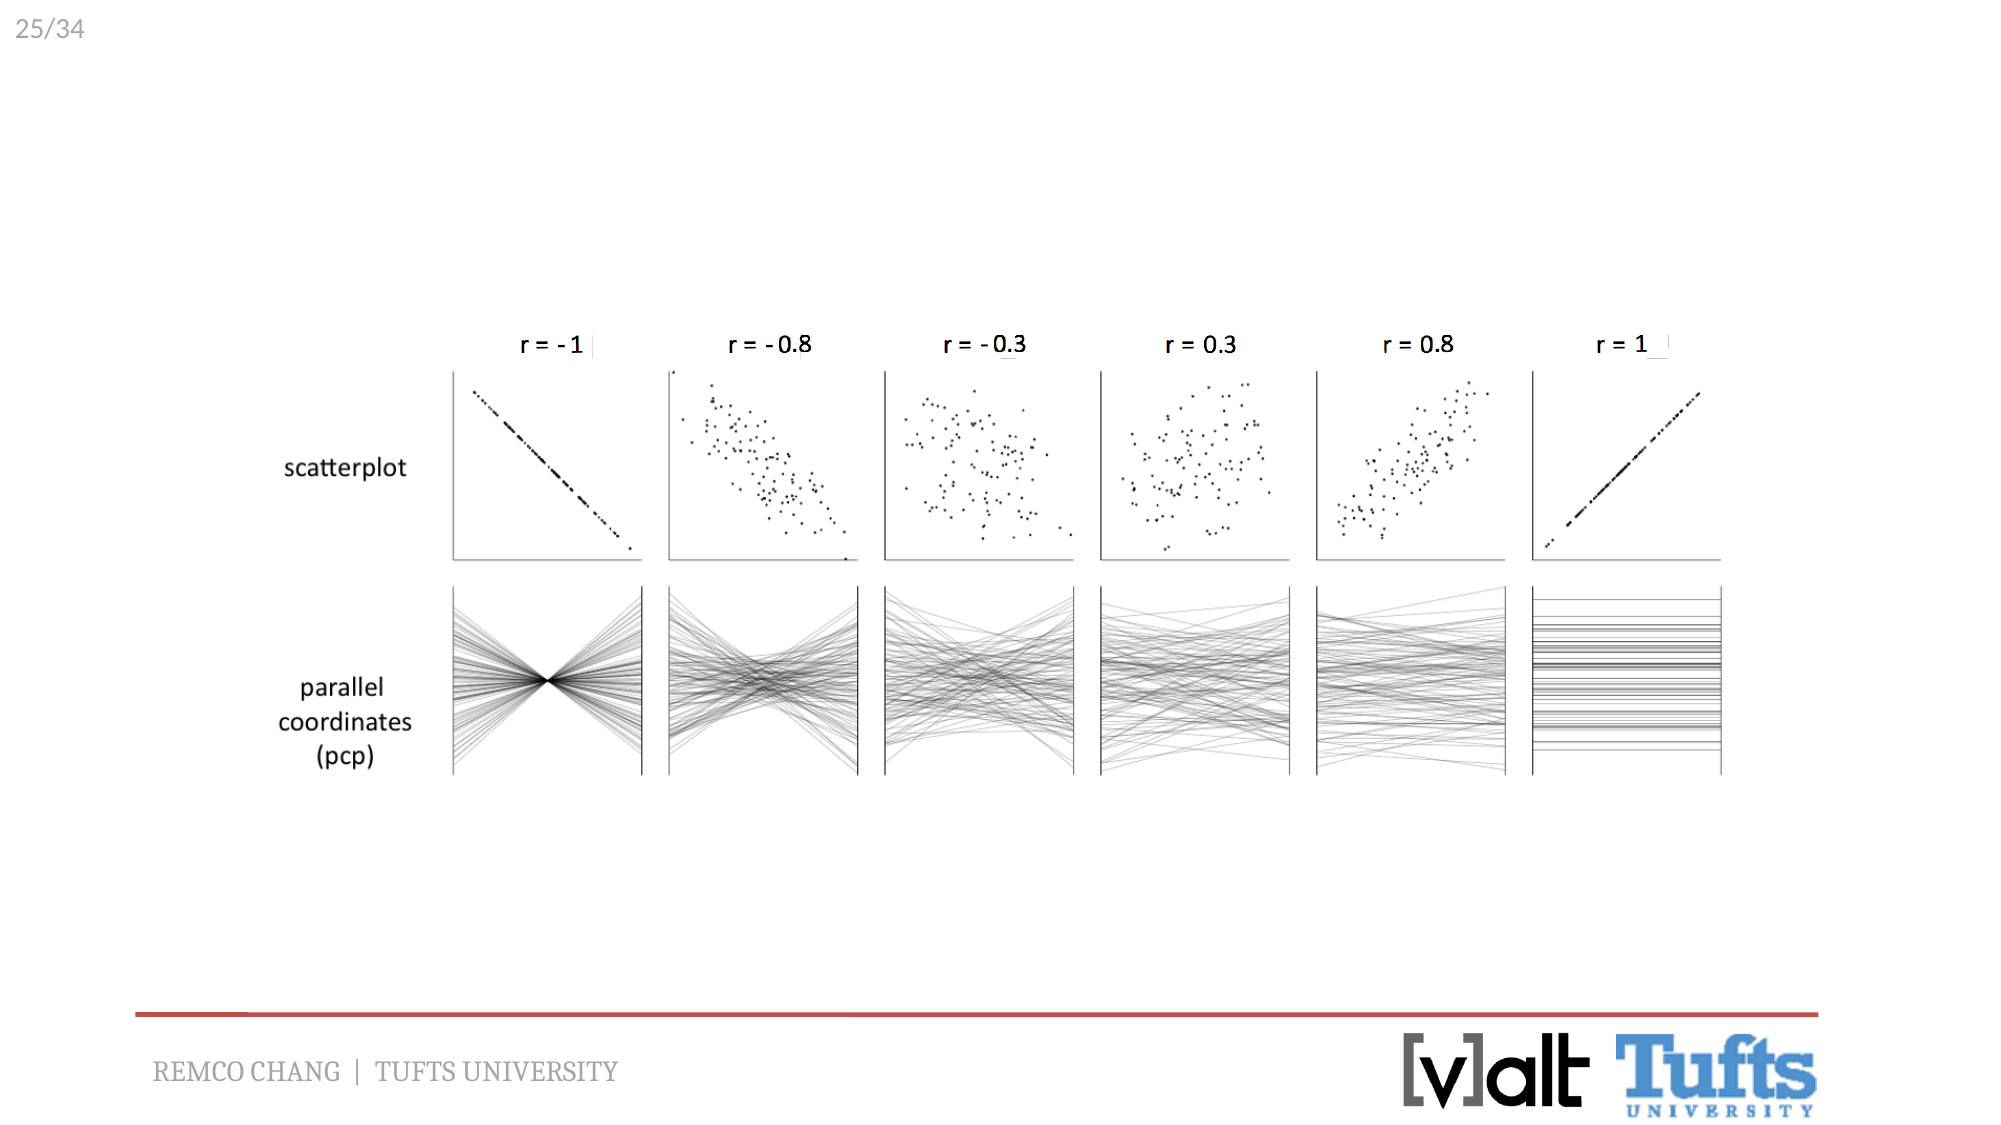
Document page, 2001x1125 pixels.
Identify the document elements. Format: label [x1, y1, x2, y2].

picture [1616, 1034, 1817, 1119]
picture [1395, 1023, 1596, 1114]
picture [277, 334, 1723, 781]
